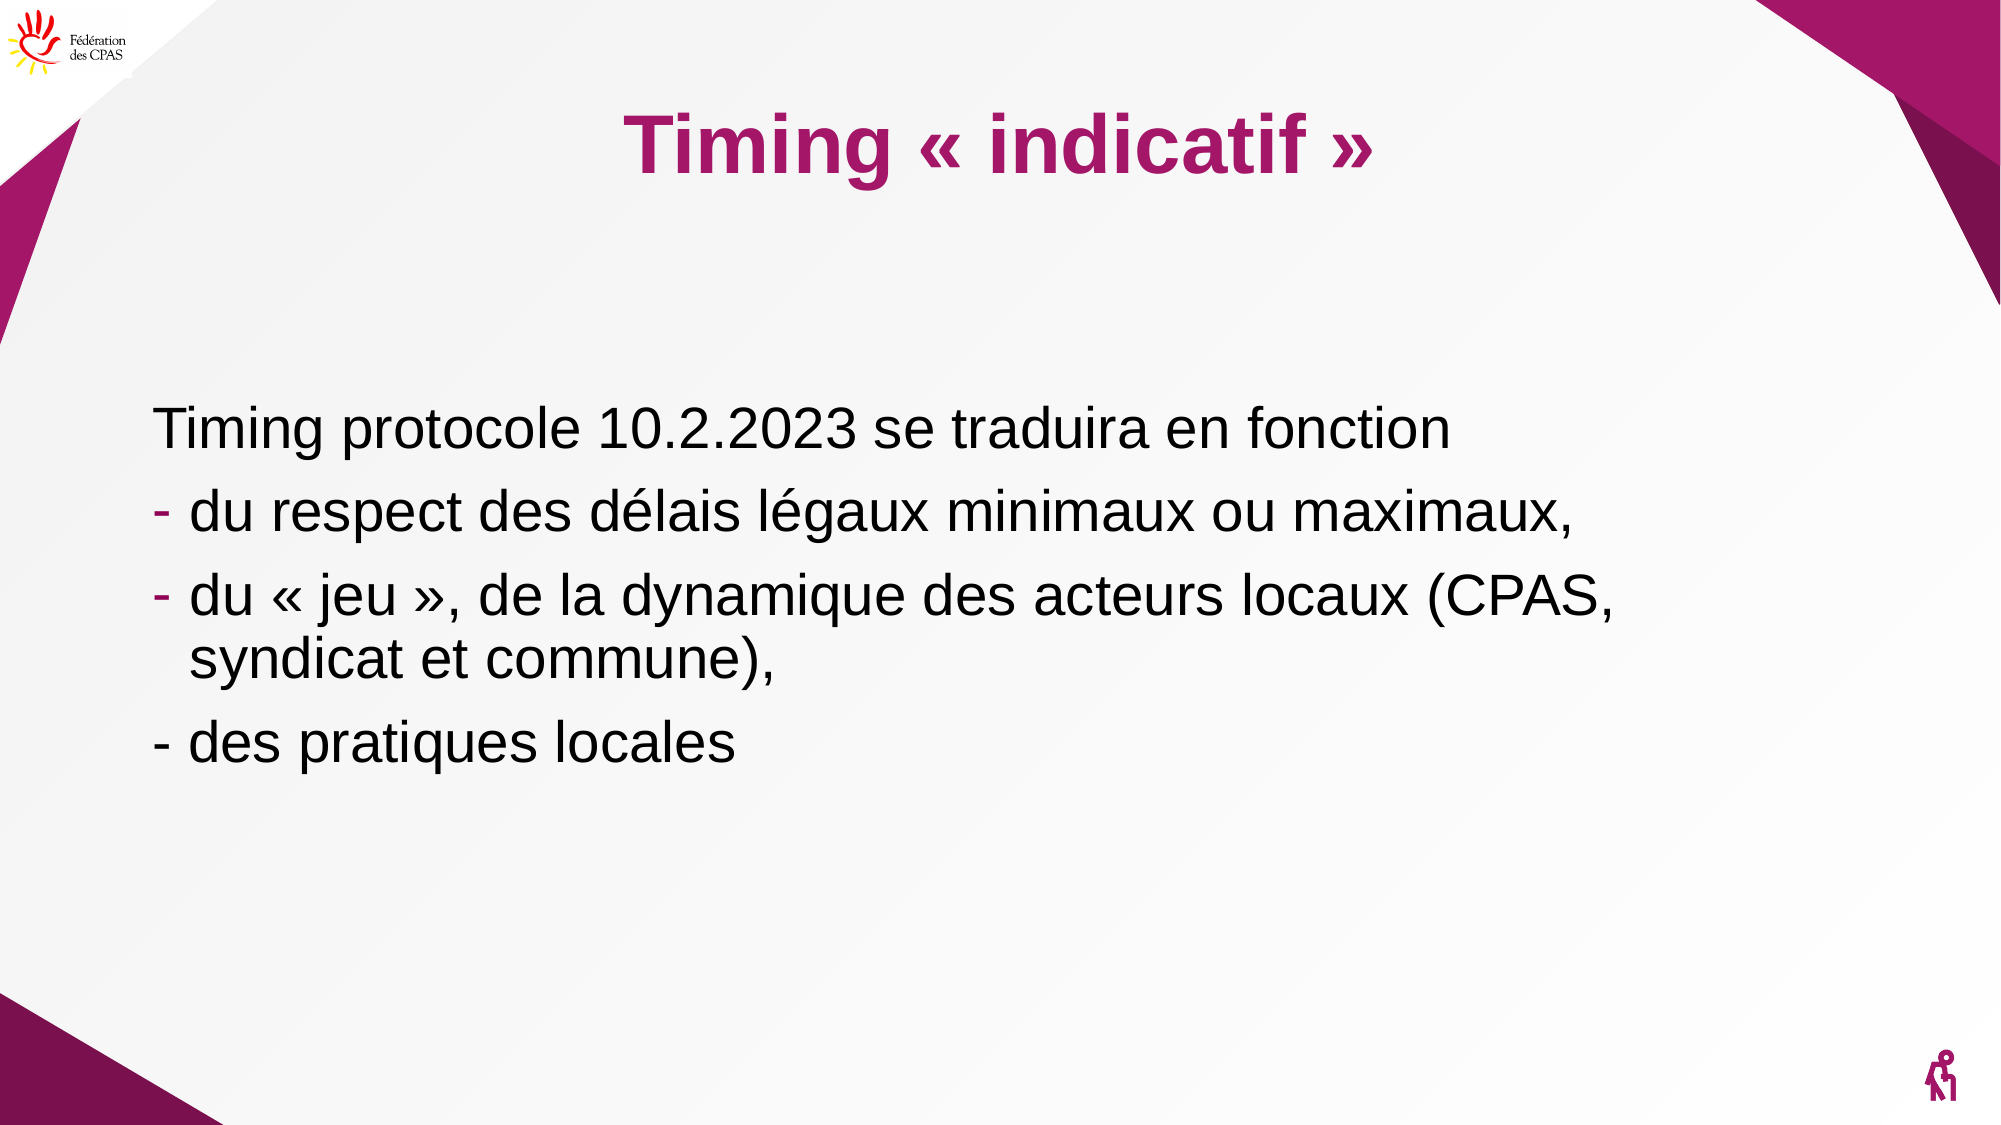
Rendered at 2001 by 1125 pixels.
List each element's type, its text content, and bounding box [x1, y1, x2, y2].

picture [1878, 1013, 2001, 1125]
list Timing protocole 10.2.2023 se traduira en fonction du respect des délais légaux minimaux ou maximaux, du « jeu », de la dynamique des acteurs locaux (CPAS, syndicat et commune), - des pratiques locales [137, 299, 1863, 1014]
picture [6, 8, 132, 78]
title Timing « indicatif » [155, 37, 1845, 255]
